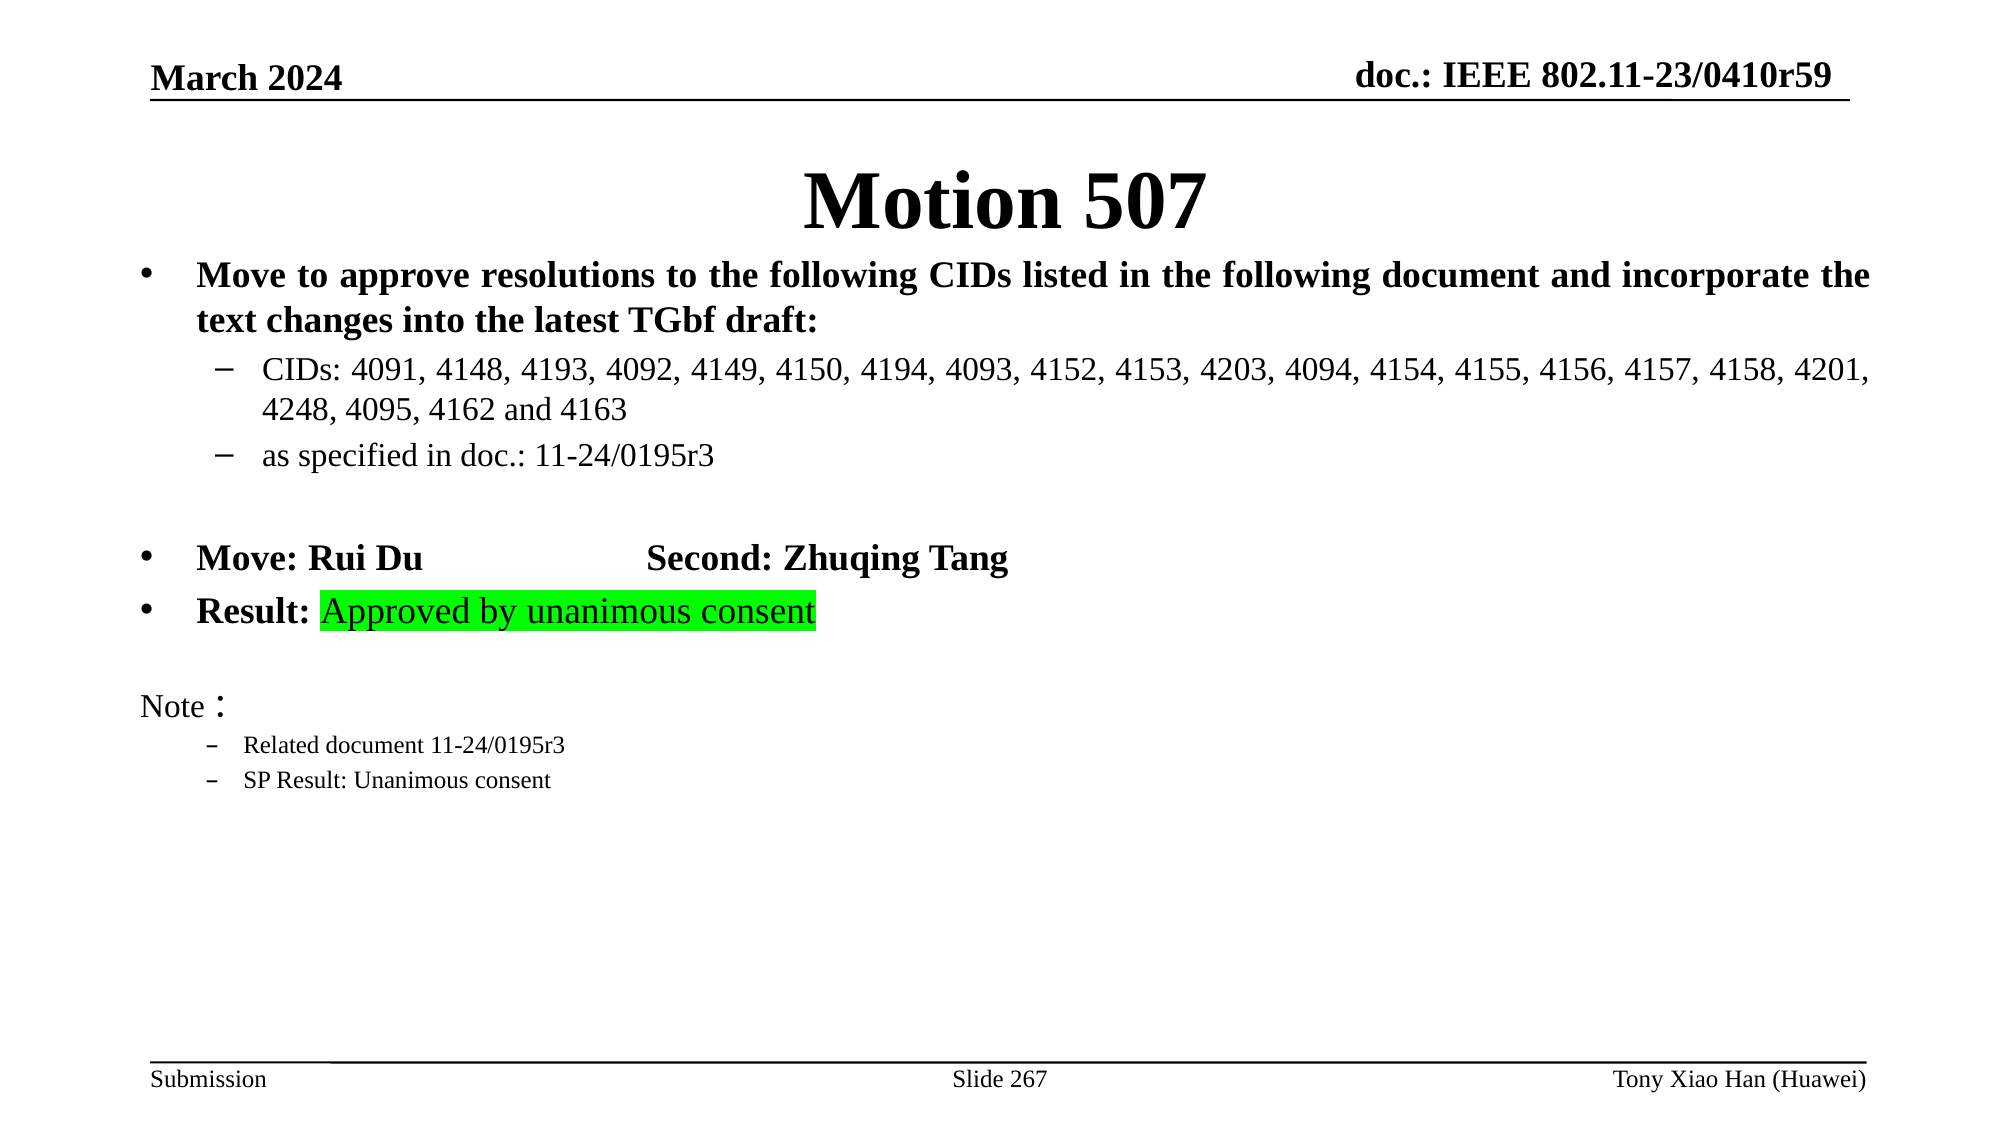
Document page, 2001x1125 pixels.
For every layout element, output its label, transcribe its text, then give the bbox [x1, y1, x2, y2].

text_box Motion 507 [368, 137, 1644, 212]
text_box Move to approve resolutions to the following CIDs listed in the following document and incorporate the text changes into the latest TGbf draft: CIDs: 4091, 4148, 4193, 4092, 4149, 4150, 4194, 4093, 4152, 4153, 4203, 4094, 4154, 4155, 4156, 4157, 4158, 4201, 4248, 4095, 4162 and 4163 as specified in doc.: 11-24/0195r3 Move: Rui Du Second: Zhuqing Tang Result: Approved by unanimous consent Note： Related document 11-24/0195r3 SP Result: Unanimous consent [125, 212, 1888, 988]
